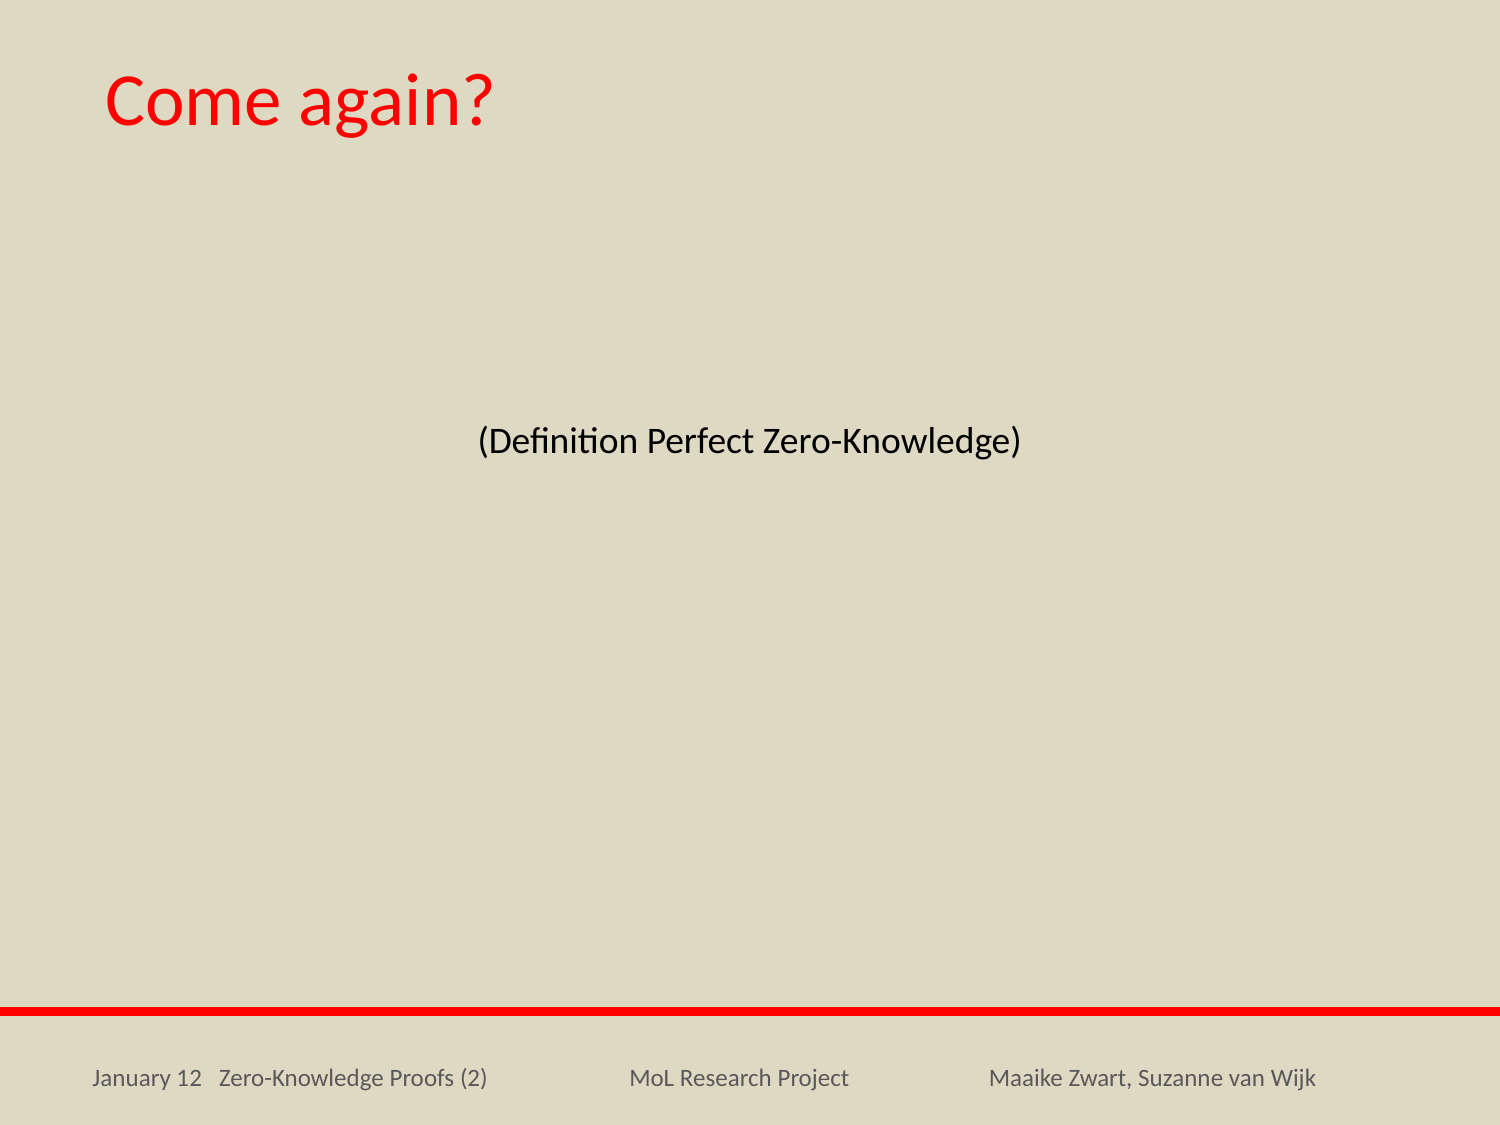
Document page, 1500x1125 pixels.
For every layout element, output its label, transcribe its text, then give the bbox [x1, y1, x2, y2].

footer January 12 Zero-Knowledge Proofs (2) [53, 1046, 501, 1107]
text_box Come again? [90, 42, 512, 148]
text_box (Definition Perfect Zero-Knowledge) [0, 408, 1500, 469]
text_box Maaike Zwart, Suzanne van Wijk [977, 1046, 1391, 1107]
text_box MoL Research Project [501, 1046, 977, 1107]
